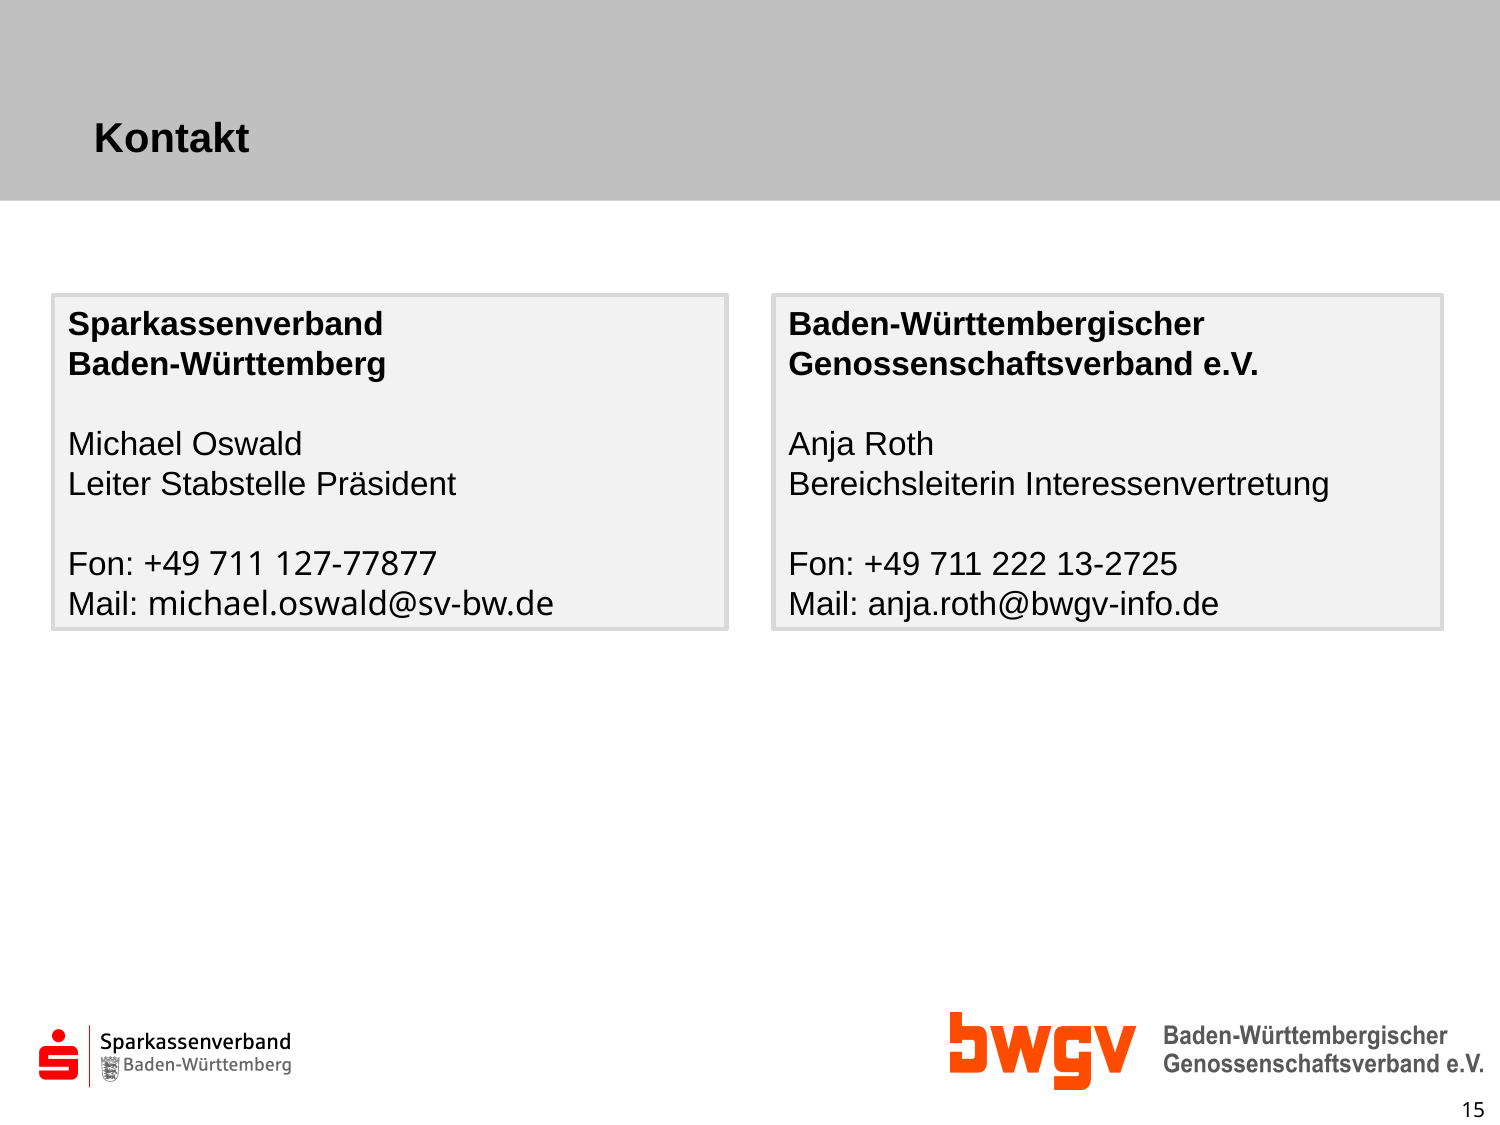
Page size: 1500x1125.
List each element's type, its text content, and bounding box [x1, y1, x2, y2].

picture [0, 954, 526, 1125]
title Kontakt [93, 27, 1312, 170]
text_box Sparkassenverband Baden-Württemberg Michael Oswald Leiter Stabstelle Präsident Fon: +49 711 127-77877 Mail: michael.oswald@sv-bw.de [53, 294, 727, 629]
slide_number 15 [1187, 1089, 1500, 1114]
picture [950, 1012, 1483, 1090]
text_box Baden-Württembergischer Genossenschaftsverband e.V. Anja Roth Bereichsleiterin Interessenvertretung Fon: +49 711 222 13-2725 Mail: anja.roth@bwgv-info.de [773, 294, 1443, 629]
